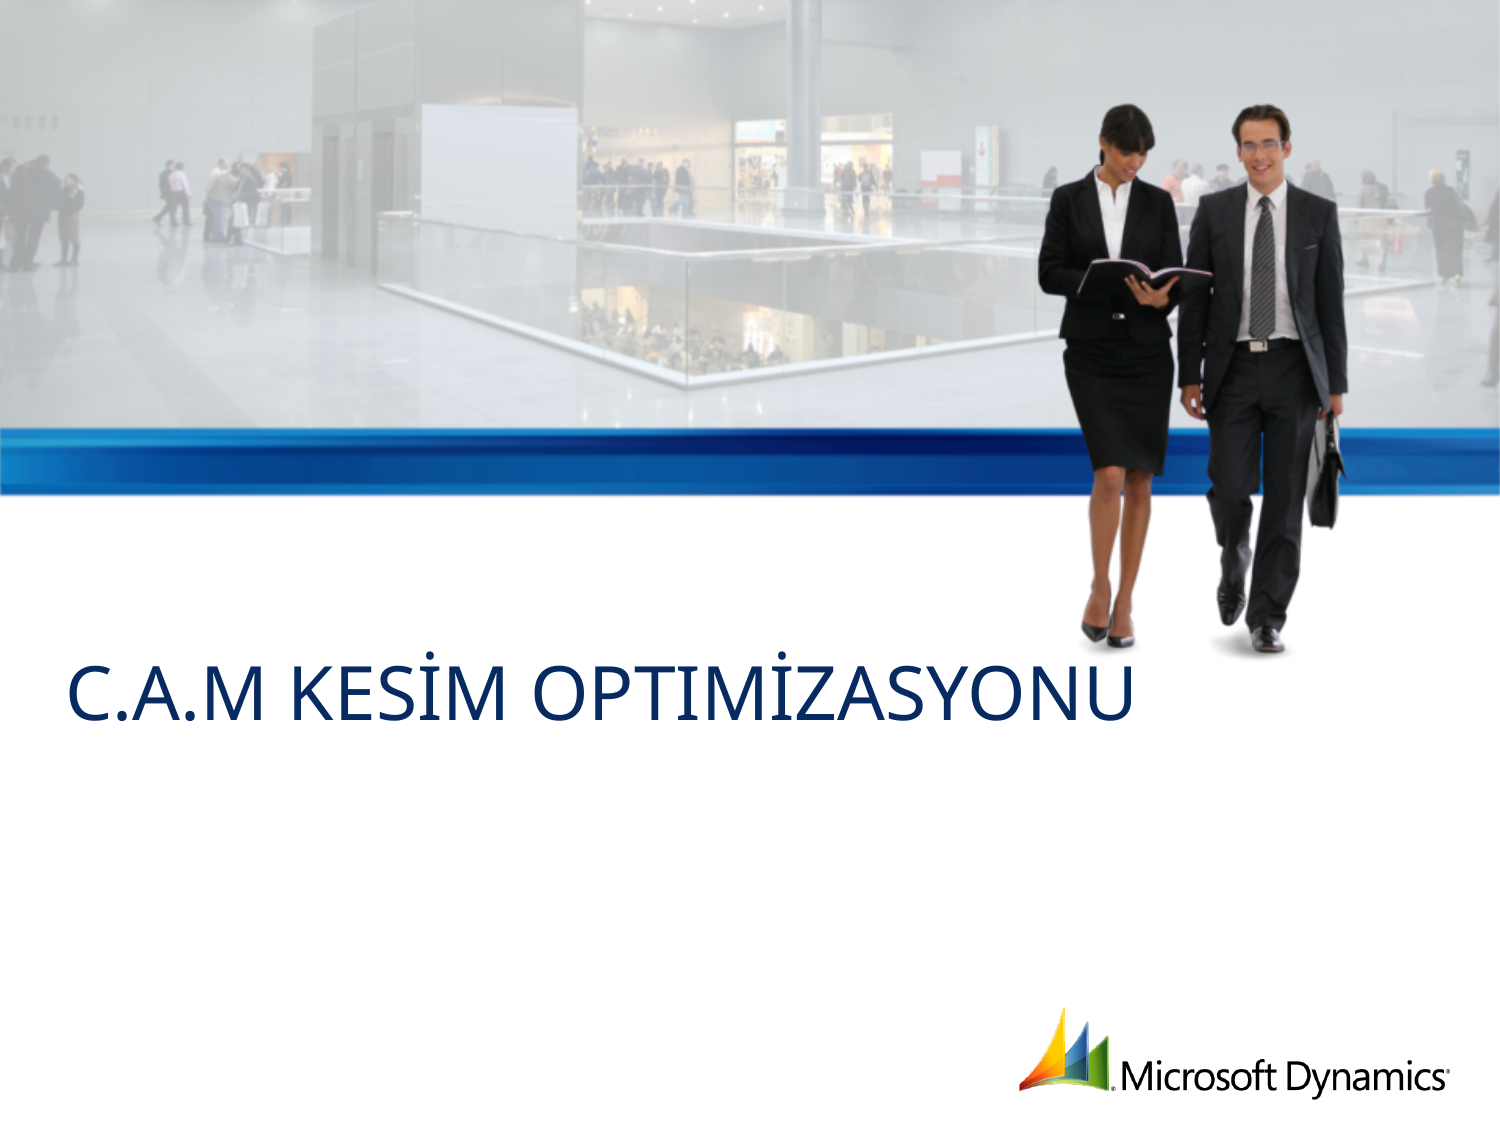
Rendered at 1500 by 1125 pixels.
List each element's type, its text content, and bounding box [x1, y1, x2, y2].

picture [0, 0, 1500, 1125]
title C.A.M KESİM OPTIMİZASYONU [50, 637, 1438, 838]
